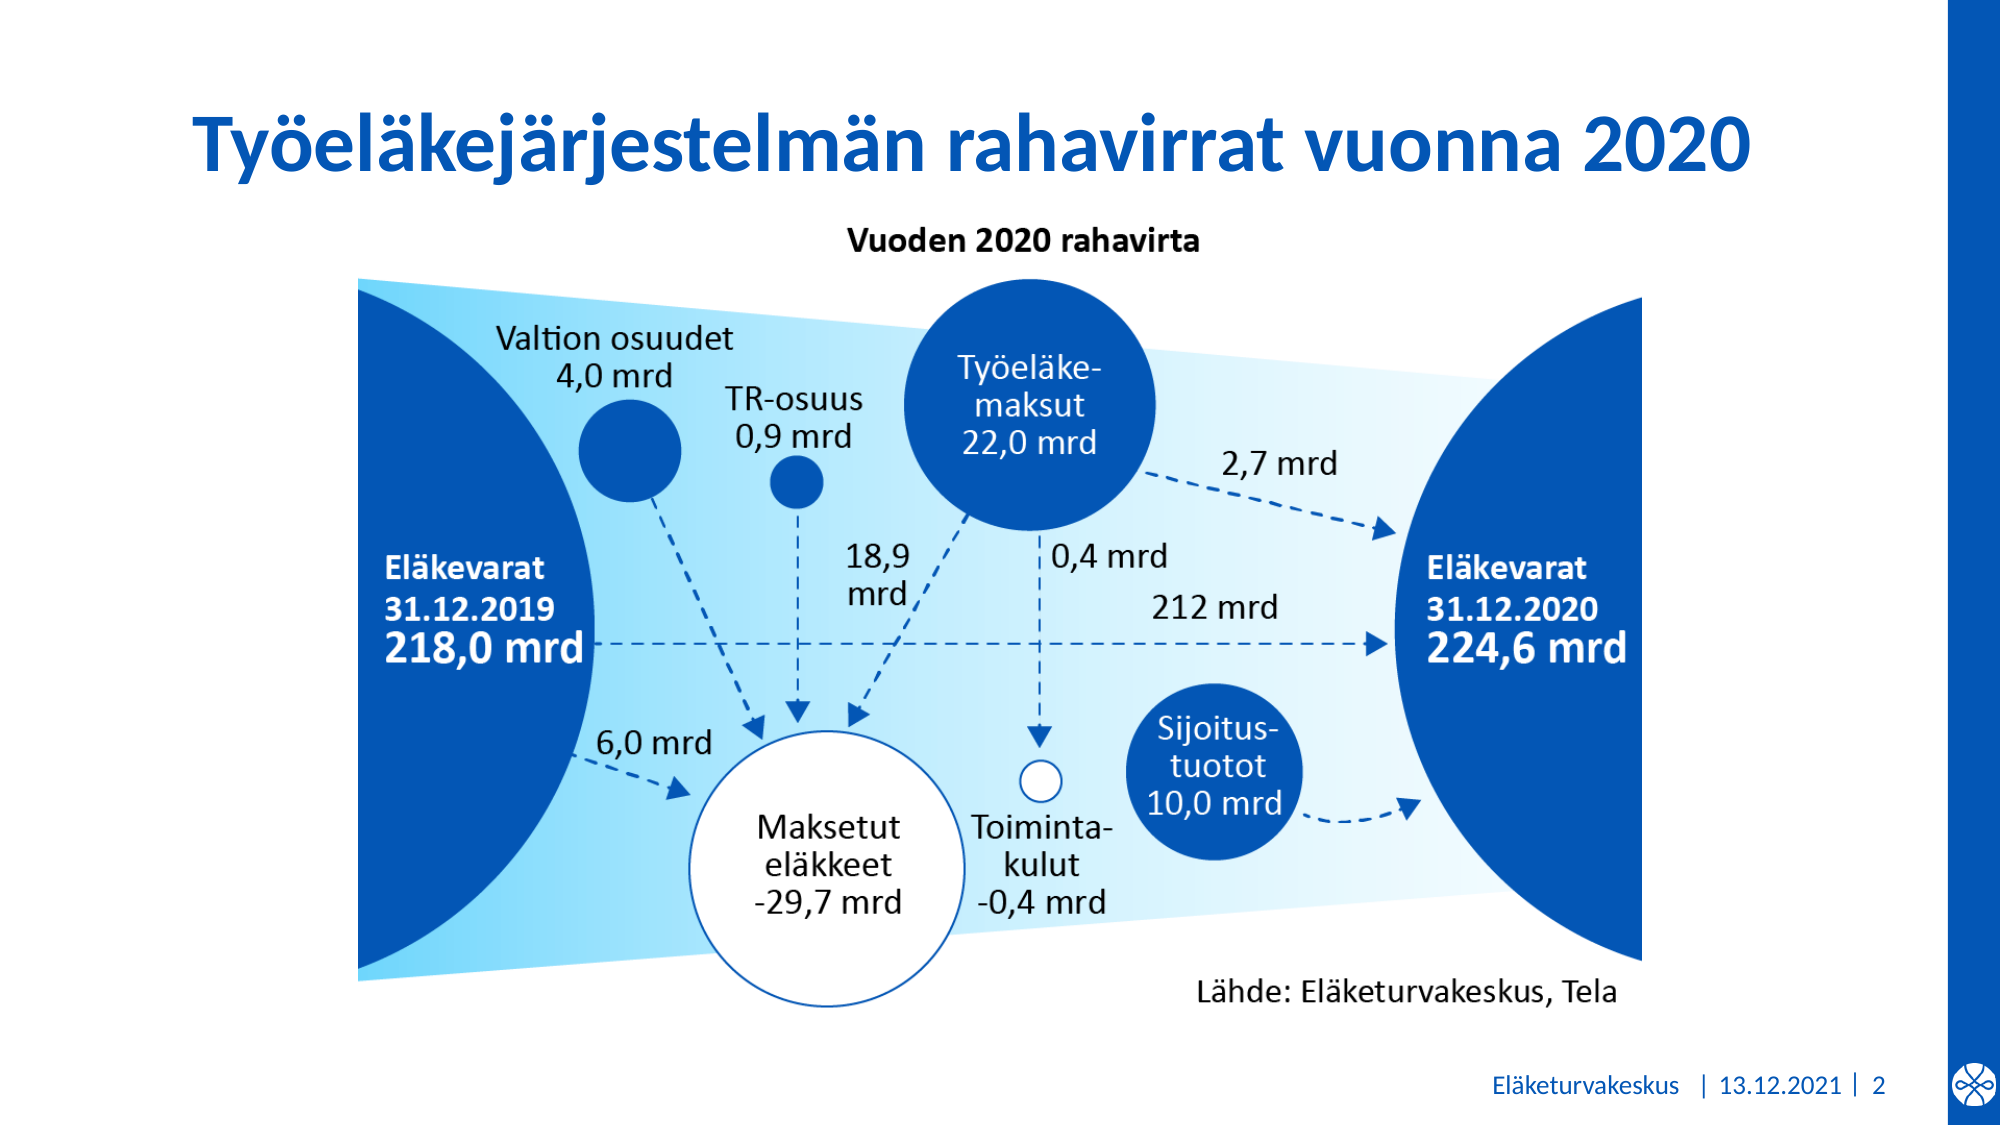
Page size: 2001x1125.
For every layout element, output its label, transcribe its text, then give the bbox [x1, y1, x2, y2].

footer Eläketurvakeskus | [729, 1057, 1722, 1111]
slide_number 2 [1857, 1057, 1924, 1111]
picture [1952, 1063, 1996, 1106]
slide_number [1722, 1057, 1853, 1111]
title Työeläkejärjestelmän rahavirrat vuonna 2020 [0, 80, 1945, 206]
picture [358, 206, 1642, 1019]
